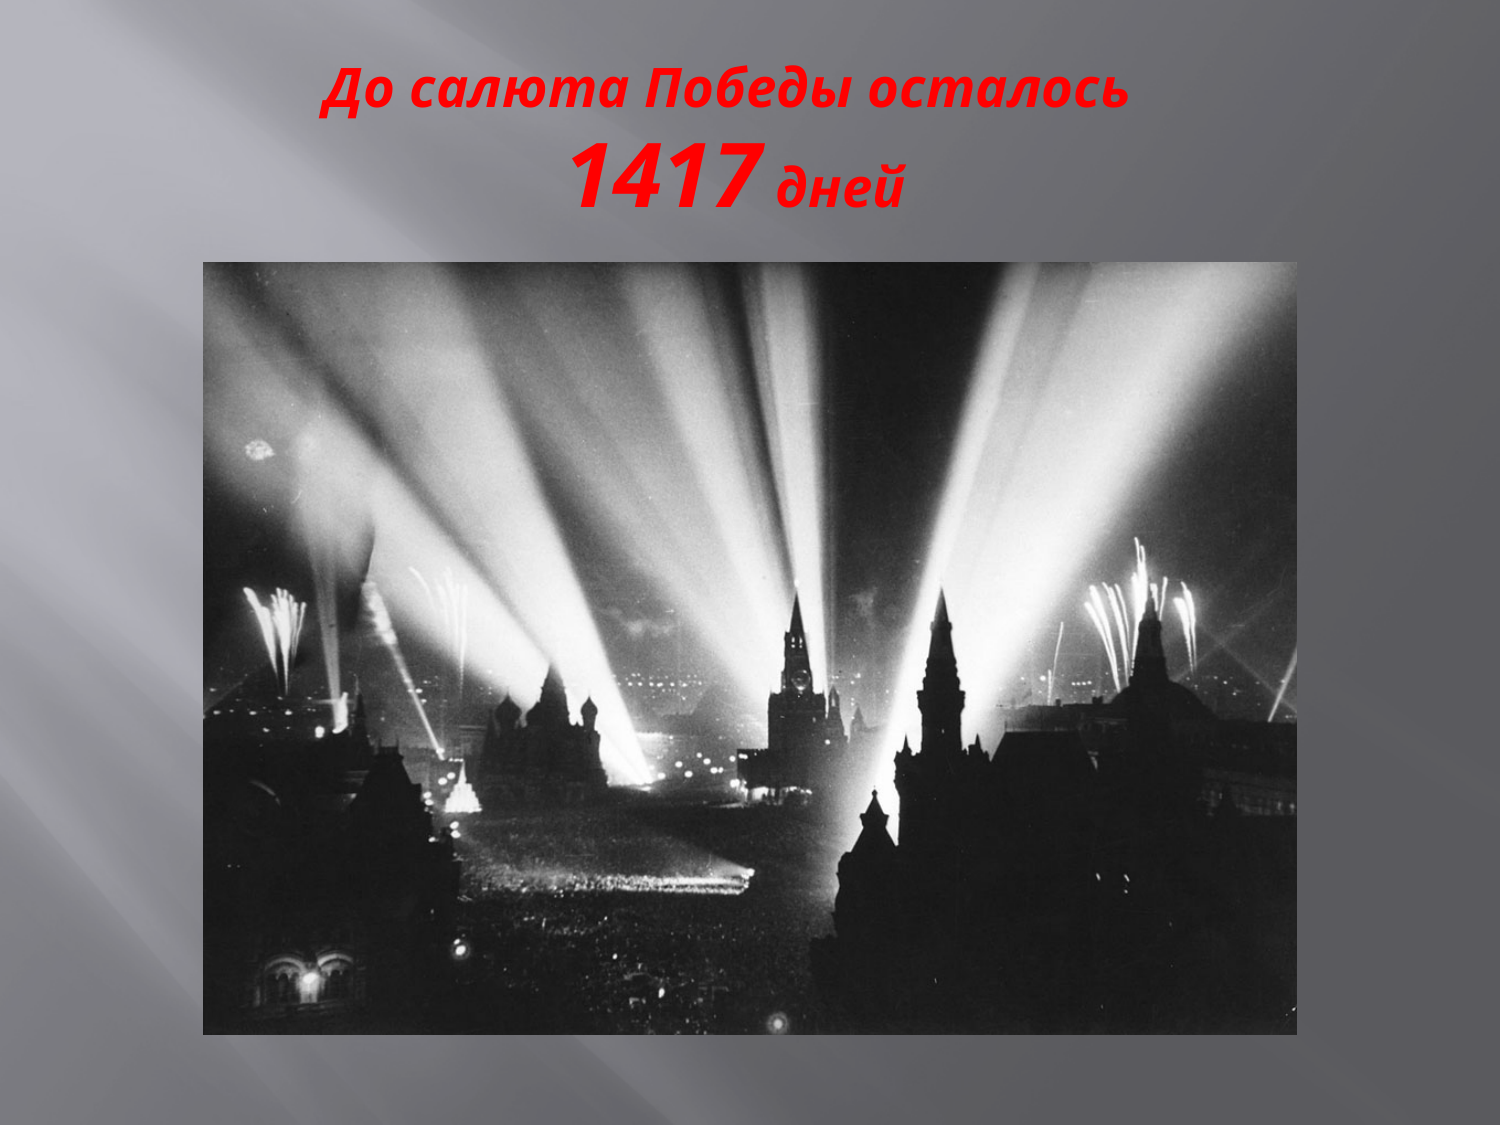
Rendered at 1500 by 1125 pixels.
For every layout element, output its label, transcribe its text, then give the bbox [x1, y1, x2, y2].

title До салюта Победы осталось 1417 дней [0, 45, 1471, 233]
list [202, 262, 1297, 1036]
